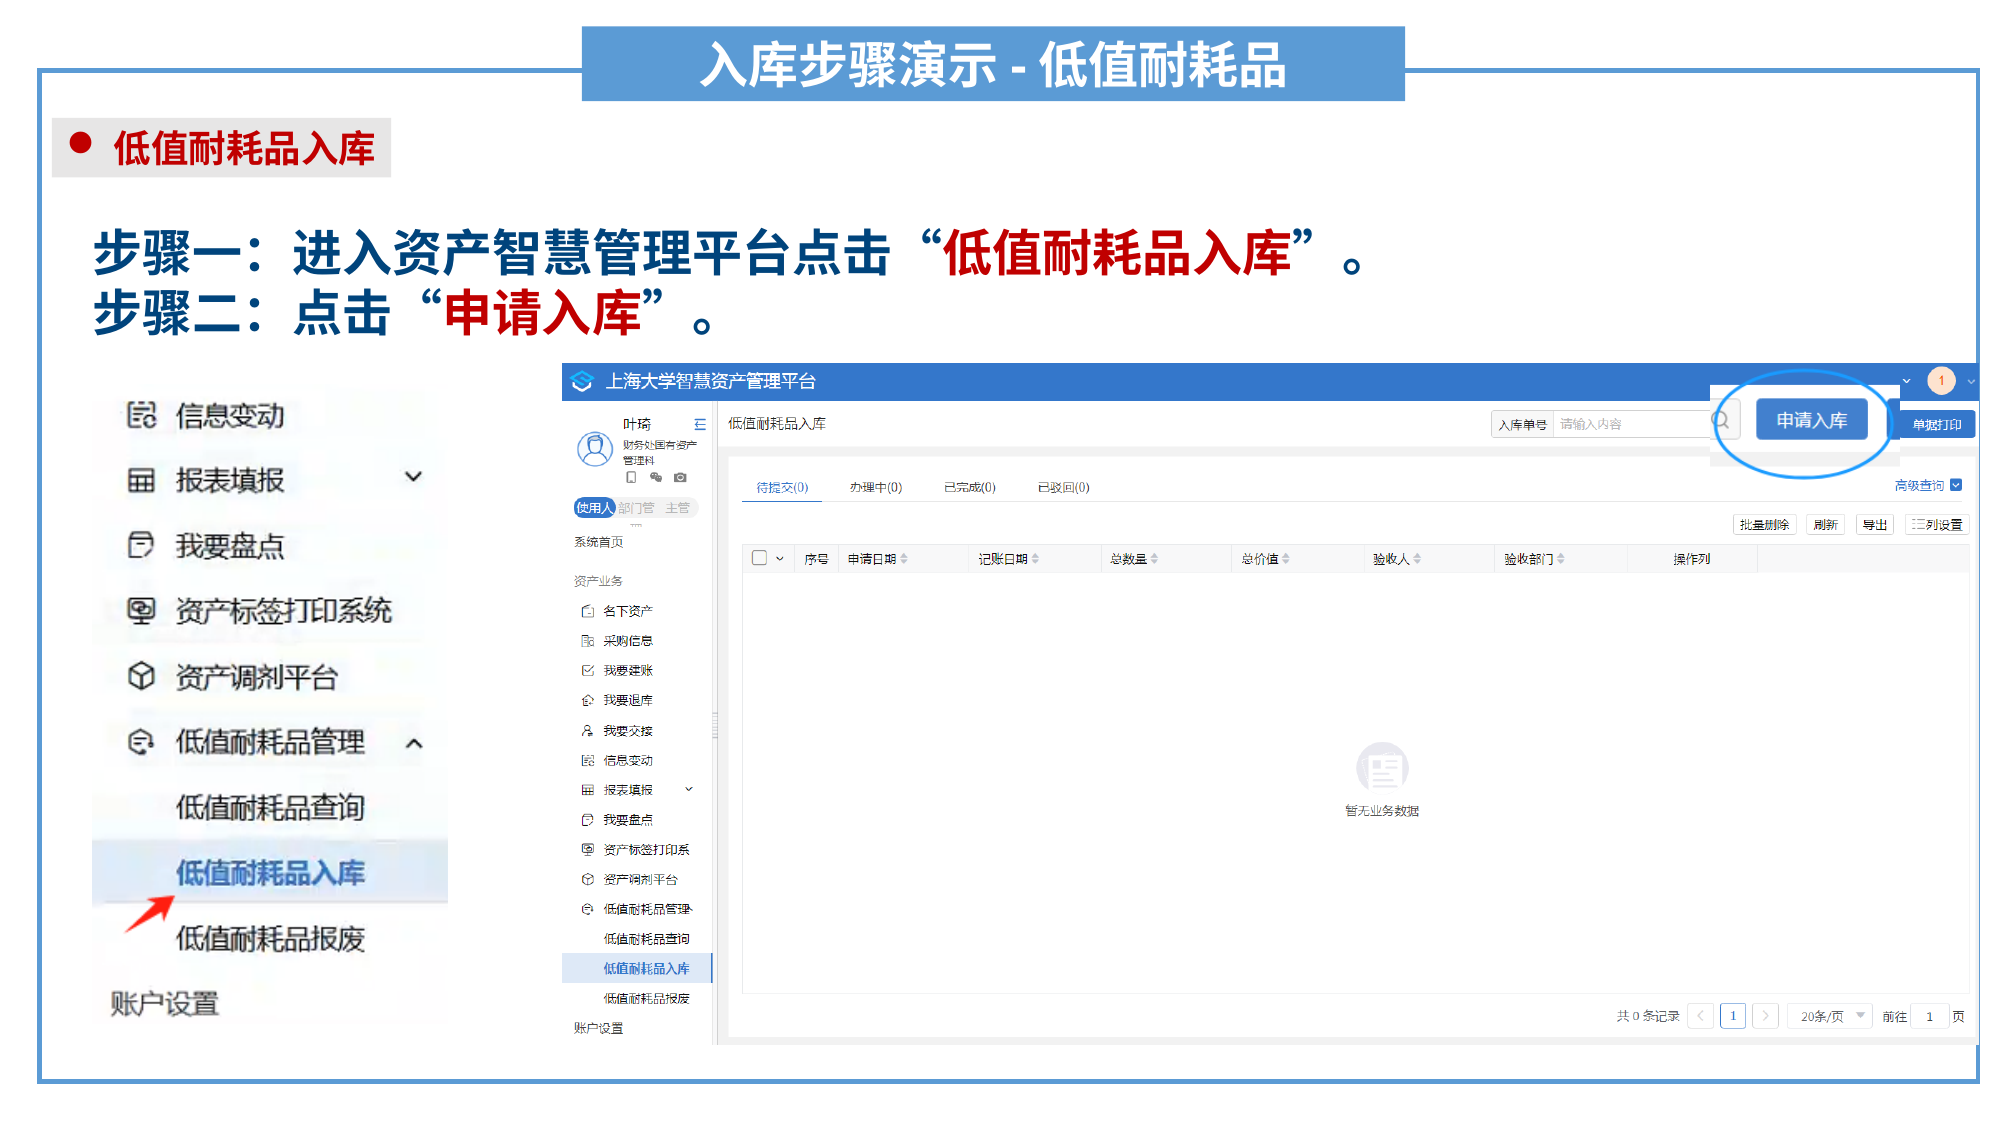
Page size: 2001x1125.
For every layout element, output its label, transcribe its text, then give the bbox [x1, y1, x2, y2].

text_box 入库步骤演示-低值耐耗品 [581, 26, 1406, 102]
text_box [38, 69, 1979, 1082]
text_box 低值耐耗品入库 [51, 117, 392, 178]
text_box 步骤一：进入资产智慧管理平台点击“低值耐耗品入库”。 步骤二：点击“申请入库”。 [77, 213, 1711, 409]
picture [562, 363, 1979, 1045]
picture [91, 384, 451, 1024]
